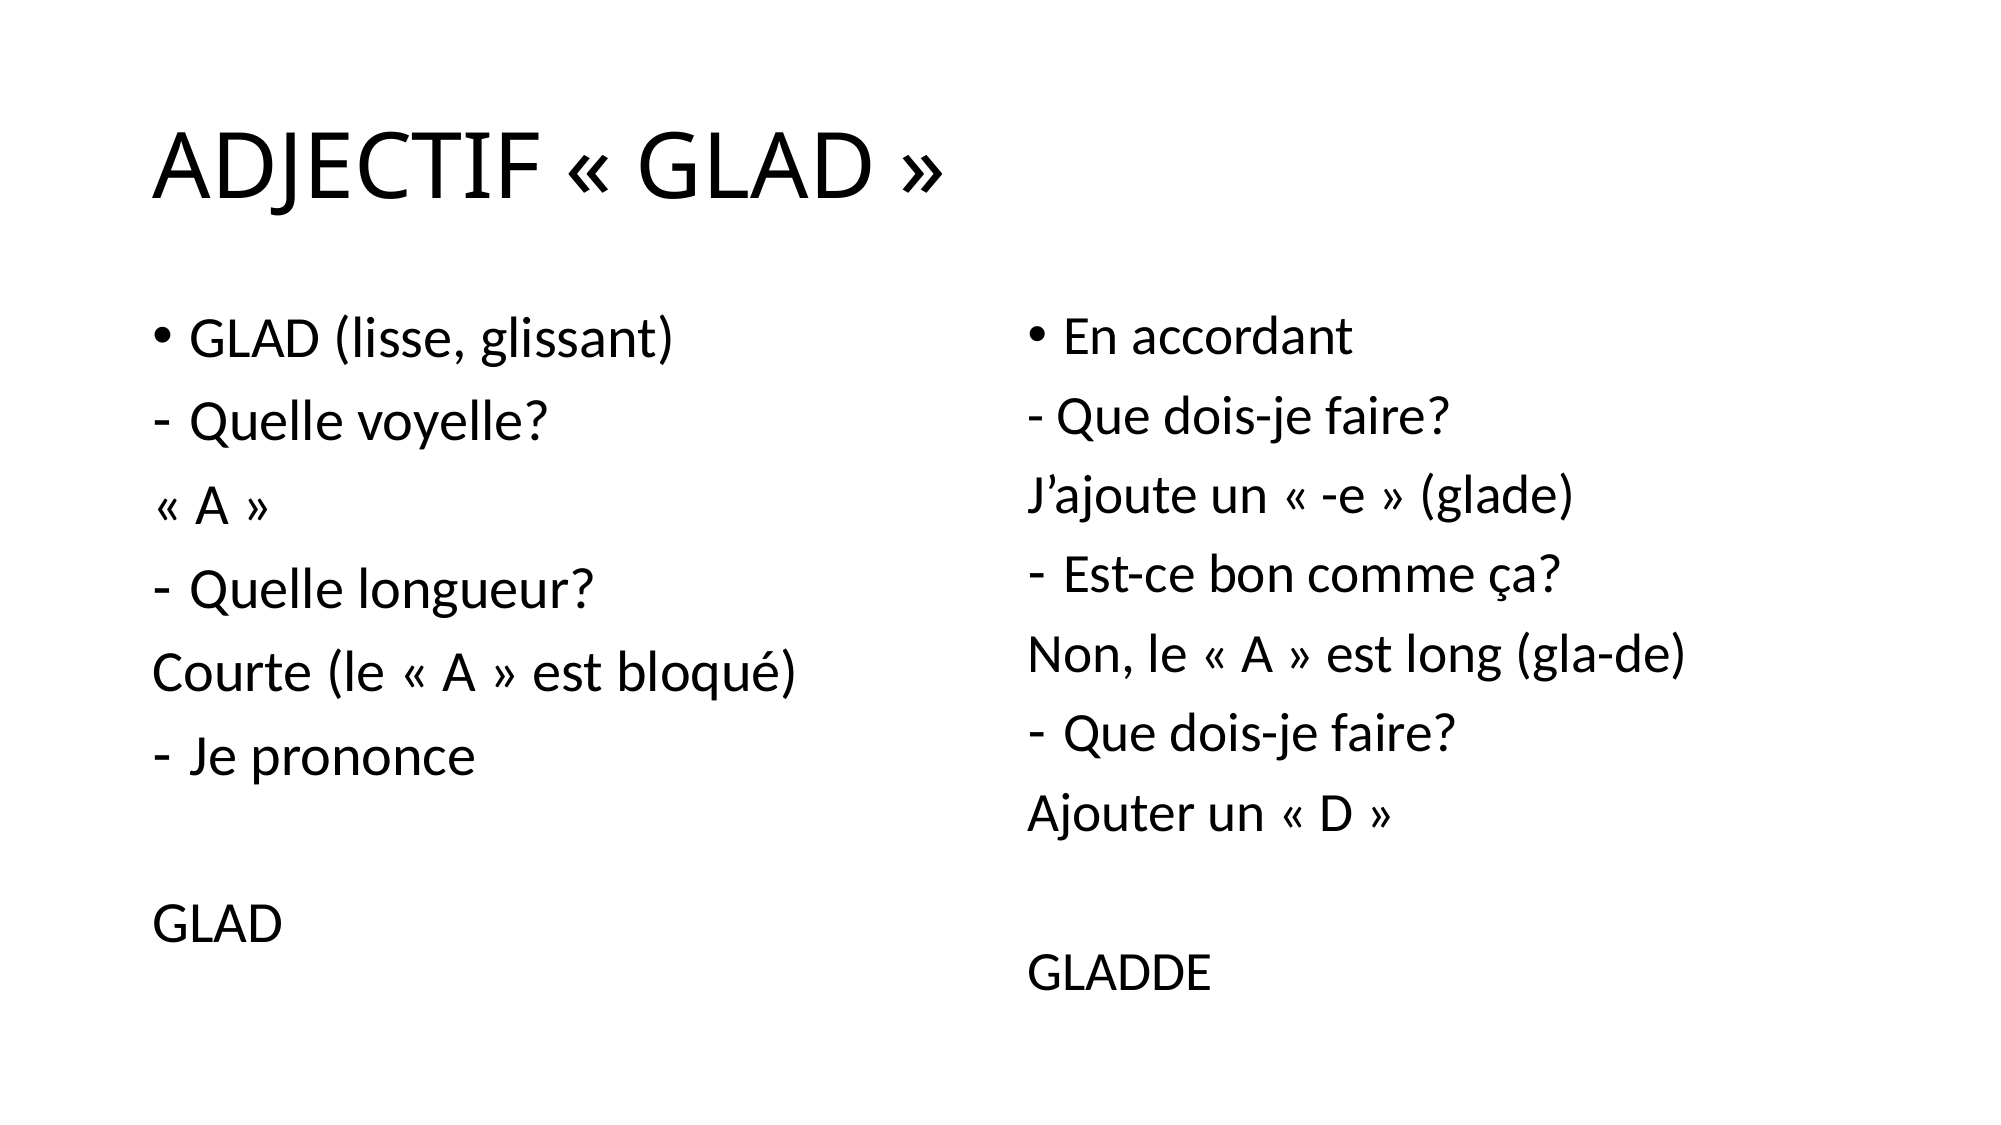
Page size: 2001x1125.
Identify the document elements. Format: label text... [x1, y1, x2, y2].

list GLAD (lisse, glissant) Quelle voyelle? « A » Quelle longueur? Courte (le « A » est bloqué) Je prononce GLAD [137, 299, 988, 1014]
list En accordant - Que dois-je faire? J’ajoute un « -e » (glade) Est-ce bon comme ça? Non, le « A » est long (gla-de) Que dois-je faire? Ajouter un « D » GLADDE [1012, 299, 1863, 1014]
title ADJECTIF « GLAD » [137, 59, 1863, 278]
